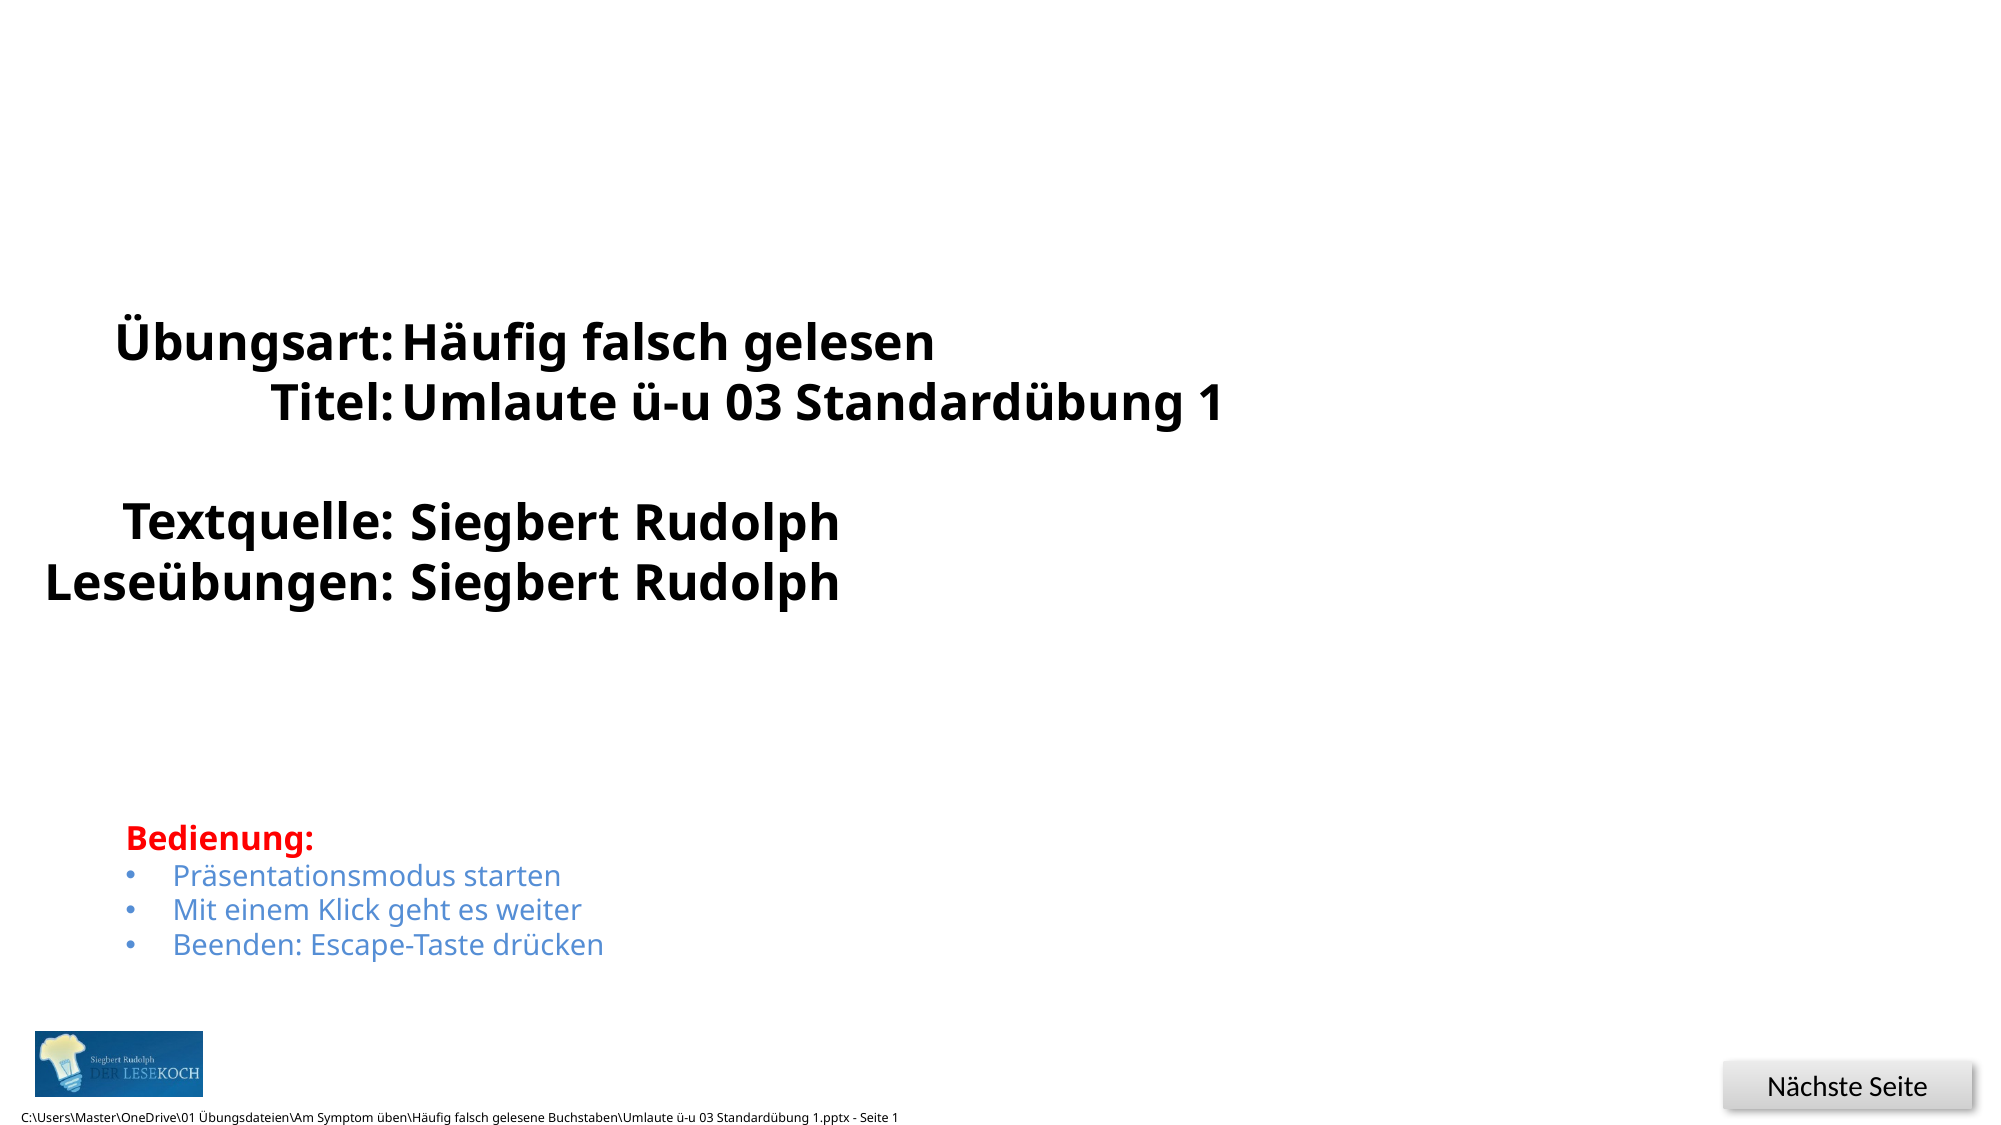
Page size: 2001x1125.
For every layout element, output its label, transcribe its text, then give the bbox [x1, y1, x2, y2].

text_box Übungsart: Titel: Textquelle: Leseübungen: [30, 302, 410, 618]
text_box Häufig falsch gelesen Umlaute ü-u 03 Standardübung 1 [387, 302, 1242, 438]
picture [35, 1031, 203, 1097]
text_box C:\Users\Master\OneDrive\01 Übungsdateien\Am Symptom üben\Häufig falsch gelesene Buchstaben\Umlaute ü-u 03 Standardübung 1.pptx - Seite 1 [6, 1102, 914, 1125]
text_box Bedienung: Präsentationsmodus starten Mit einem Klick geht es weiter Beenden: Escape-Taste drücken [110, 809, 733, 969]
text_box Siegbert Rudolph Siegbert Rudolph [395, 483, 857, 619]
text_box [1723, 1061, 1972, 1109]
